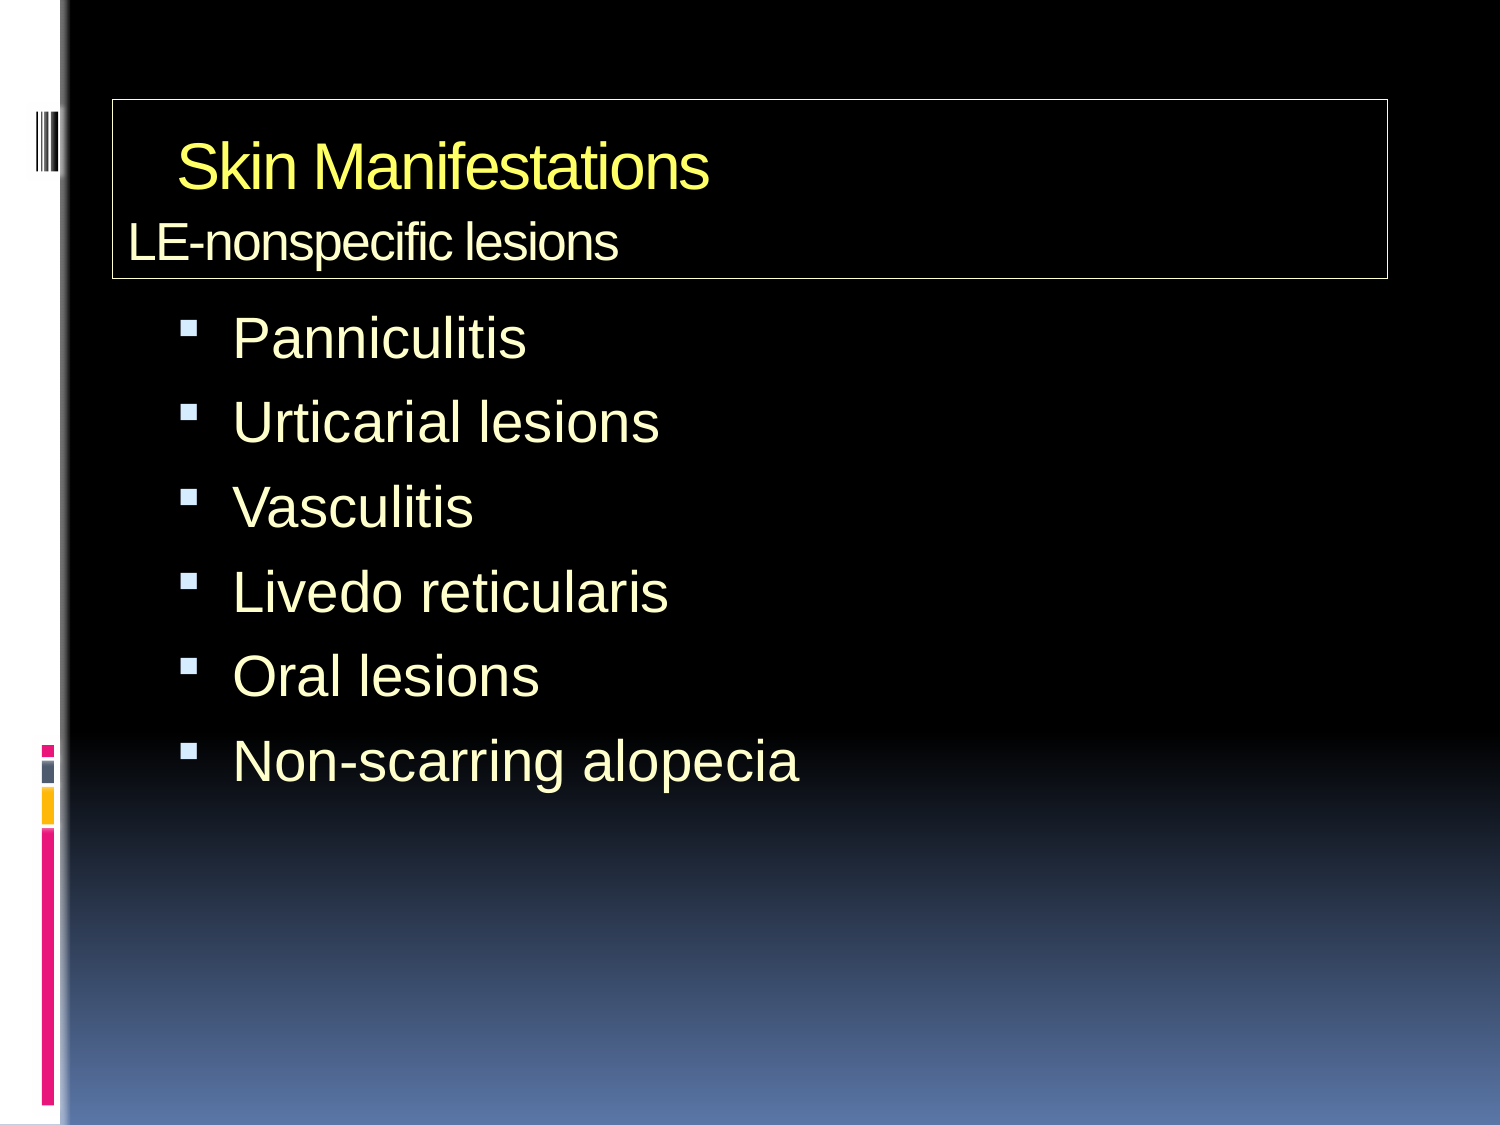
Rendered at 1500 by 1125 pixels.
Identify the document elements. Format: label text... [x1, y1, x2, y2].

list Panniculitis Urticarial lesions Vasculitis Livedo reticularis Oral lesions Non-scarring alopecia [150, 292, 1425, 1043]
title Skin Manifestations LE-nonspecific lesions [112, 99, 1388, 279]
